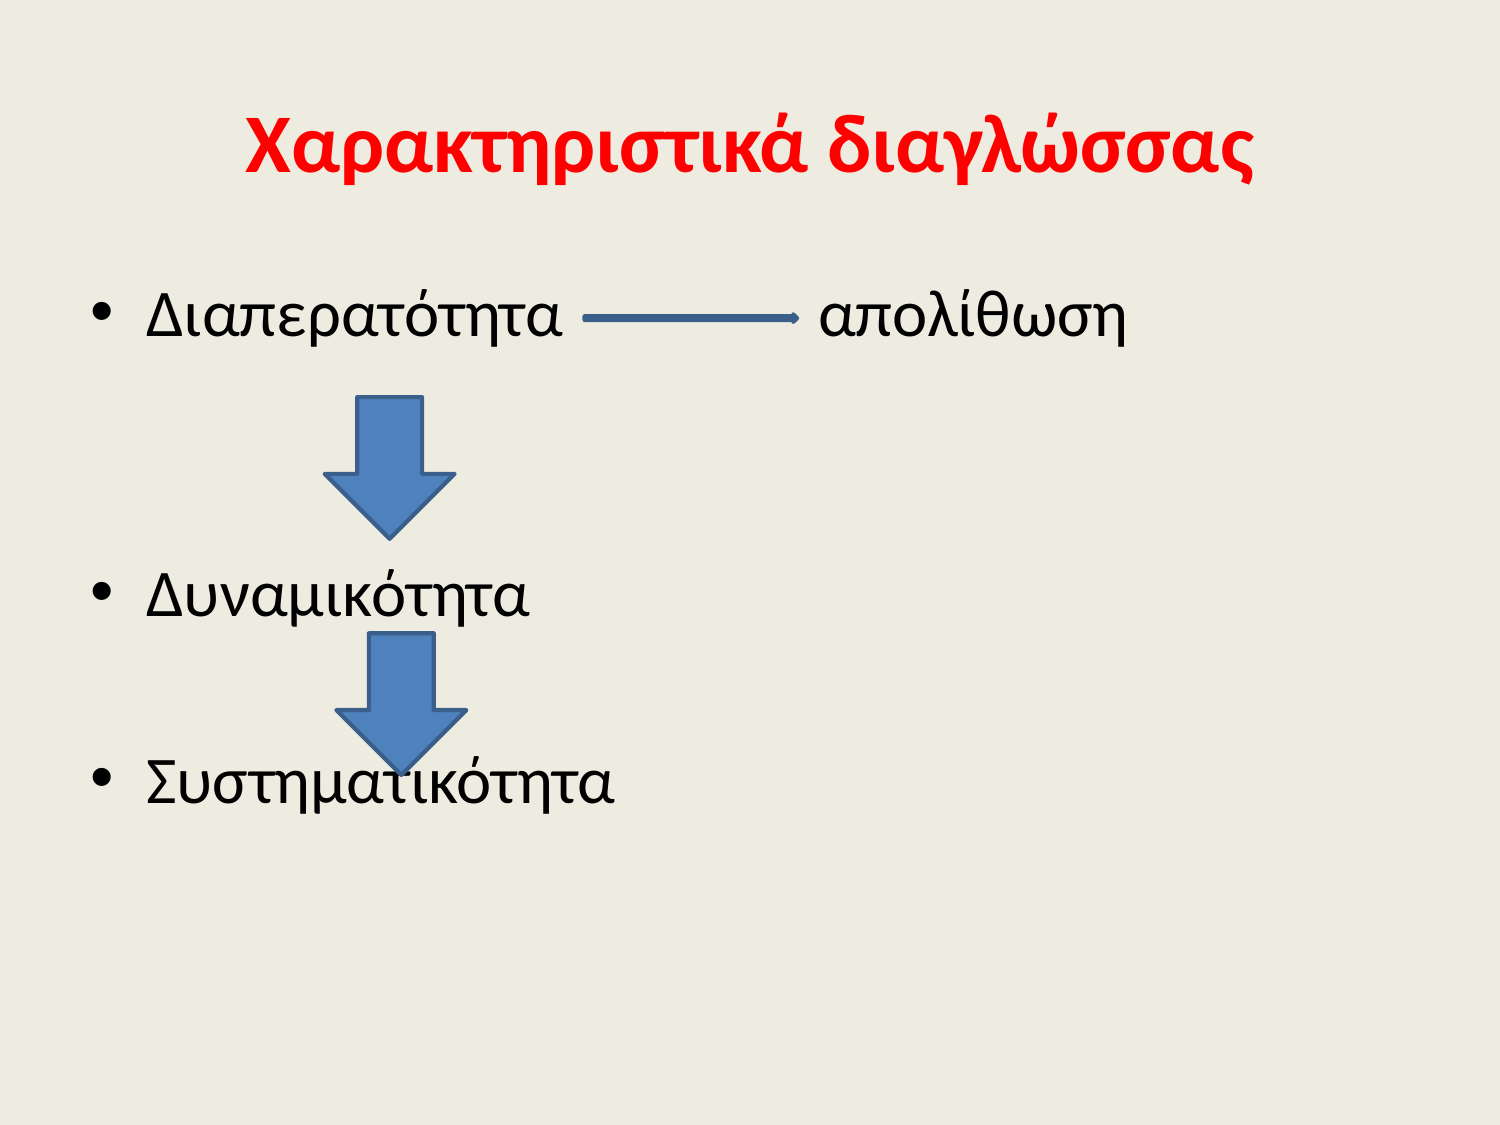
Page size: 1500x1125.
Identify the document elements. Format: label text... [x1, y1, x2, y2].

text_box [322, 395, 457, 541]
title Χαρακτηριστικά διαγλώσσας [75, 45, 1425, 233]
text_box [582, 312, 800, 324]
list Διαπερατότητα απολίθωση Δυναμικότητα Συστηματικότητα [75, 262, 1425, 1005]
text_box [334, 631, 469, 778]
